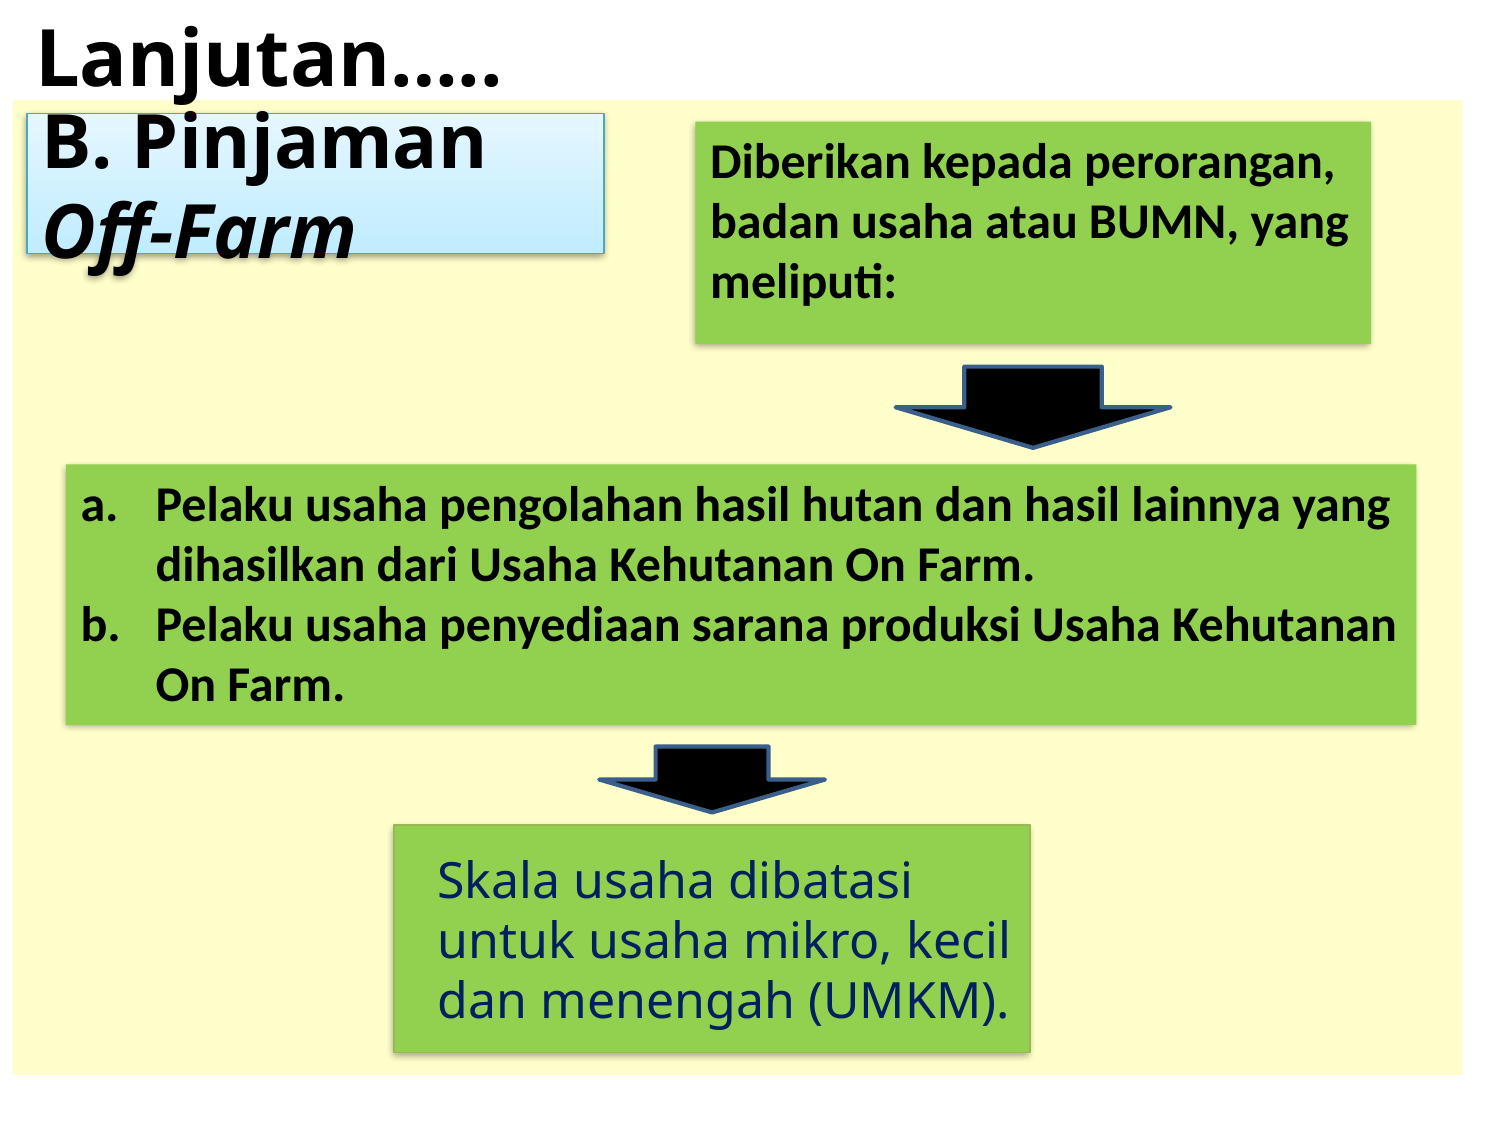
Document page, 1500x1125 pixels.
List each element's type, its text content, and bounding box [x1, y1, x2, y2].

text_box B. Pinjaman Off-Farm [26, 113, 605, 254]
text_box Pelaku usaha pengolahan hasil hutan dan hasil lainnya yang dihasilkan dari Usaha Kehutanan On Farm. Pelaku usaha penyediaan sarana produksi Usaha Kehutanan On Farm. [65, 464, 1417, 725]
text_box [597, 744, 828, 815]
text_box [12, 100, 1463, 1075]
text_box Skala usaha dibatasi untuk usaha mikro, kecil dan menengah (UMKM). [393, 824, 1031, 1053]
text_box Lanjutan….. [0, 0, 1500, 100]
text_box [893, 364, 1173, 450]
text_box Diberikan kepada perorangan, badan usaha atau BUMN, yang meliputi: [695, 121, 1372, 345]
